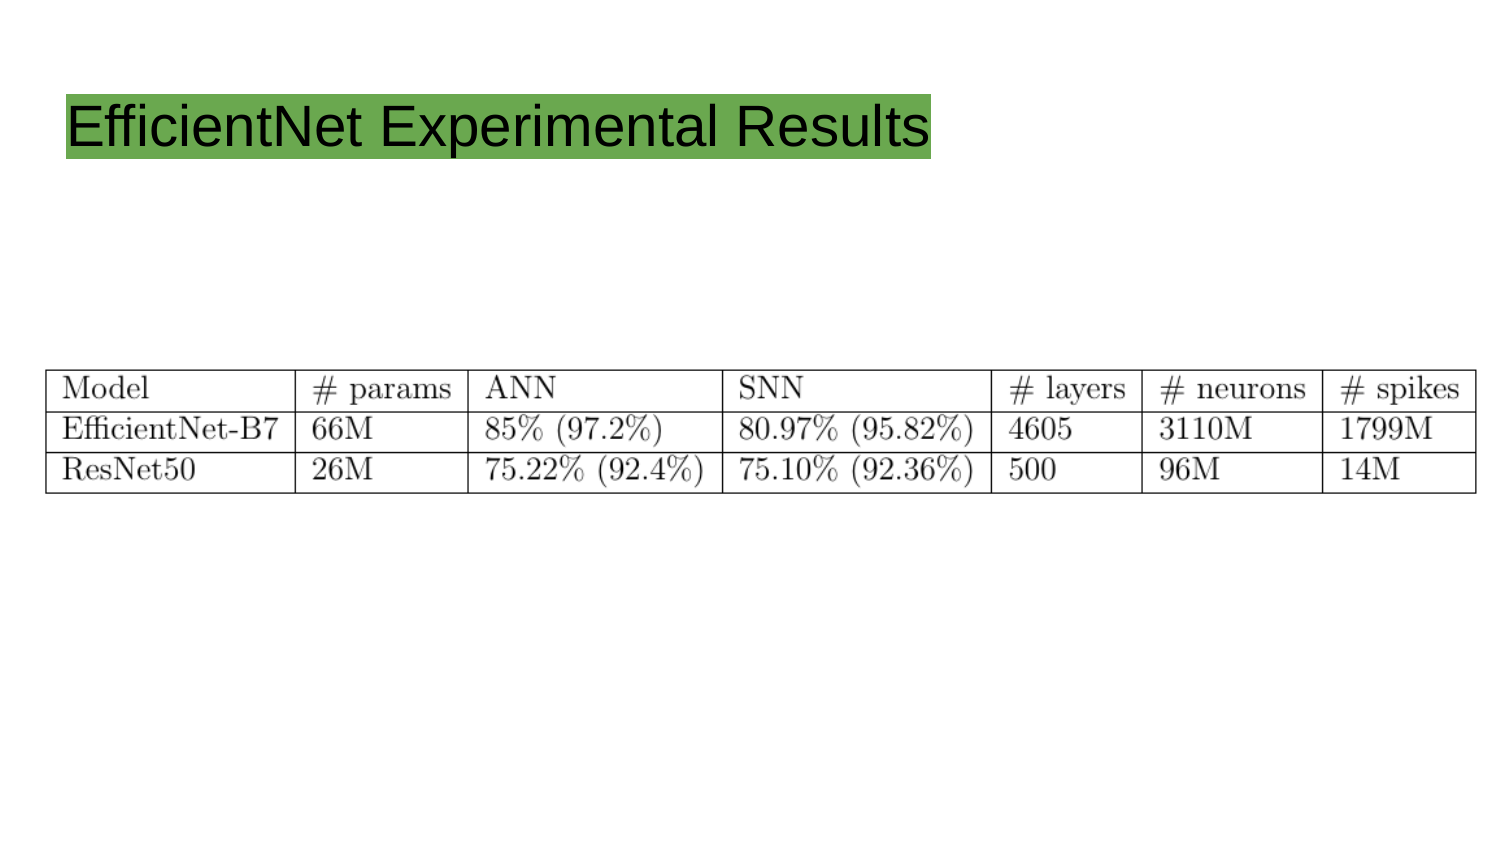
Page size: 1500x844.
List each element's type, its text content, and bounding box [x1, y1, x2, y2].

picture [0, 337, 1500, 507]
title EfficientNet Experimental Results [51, 72, 1449, 167]
